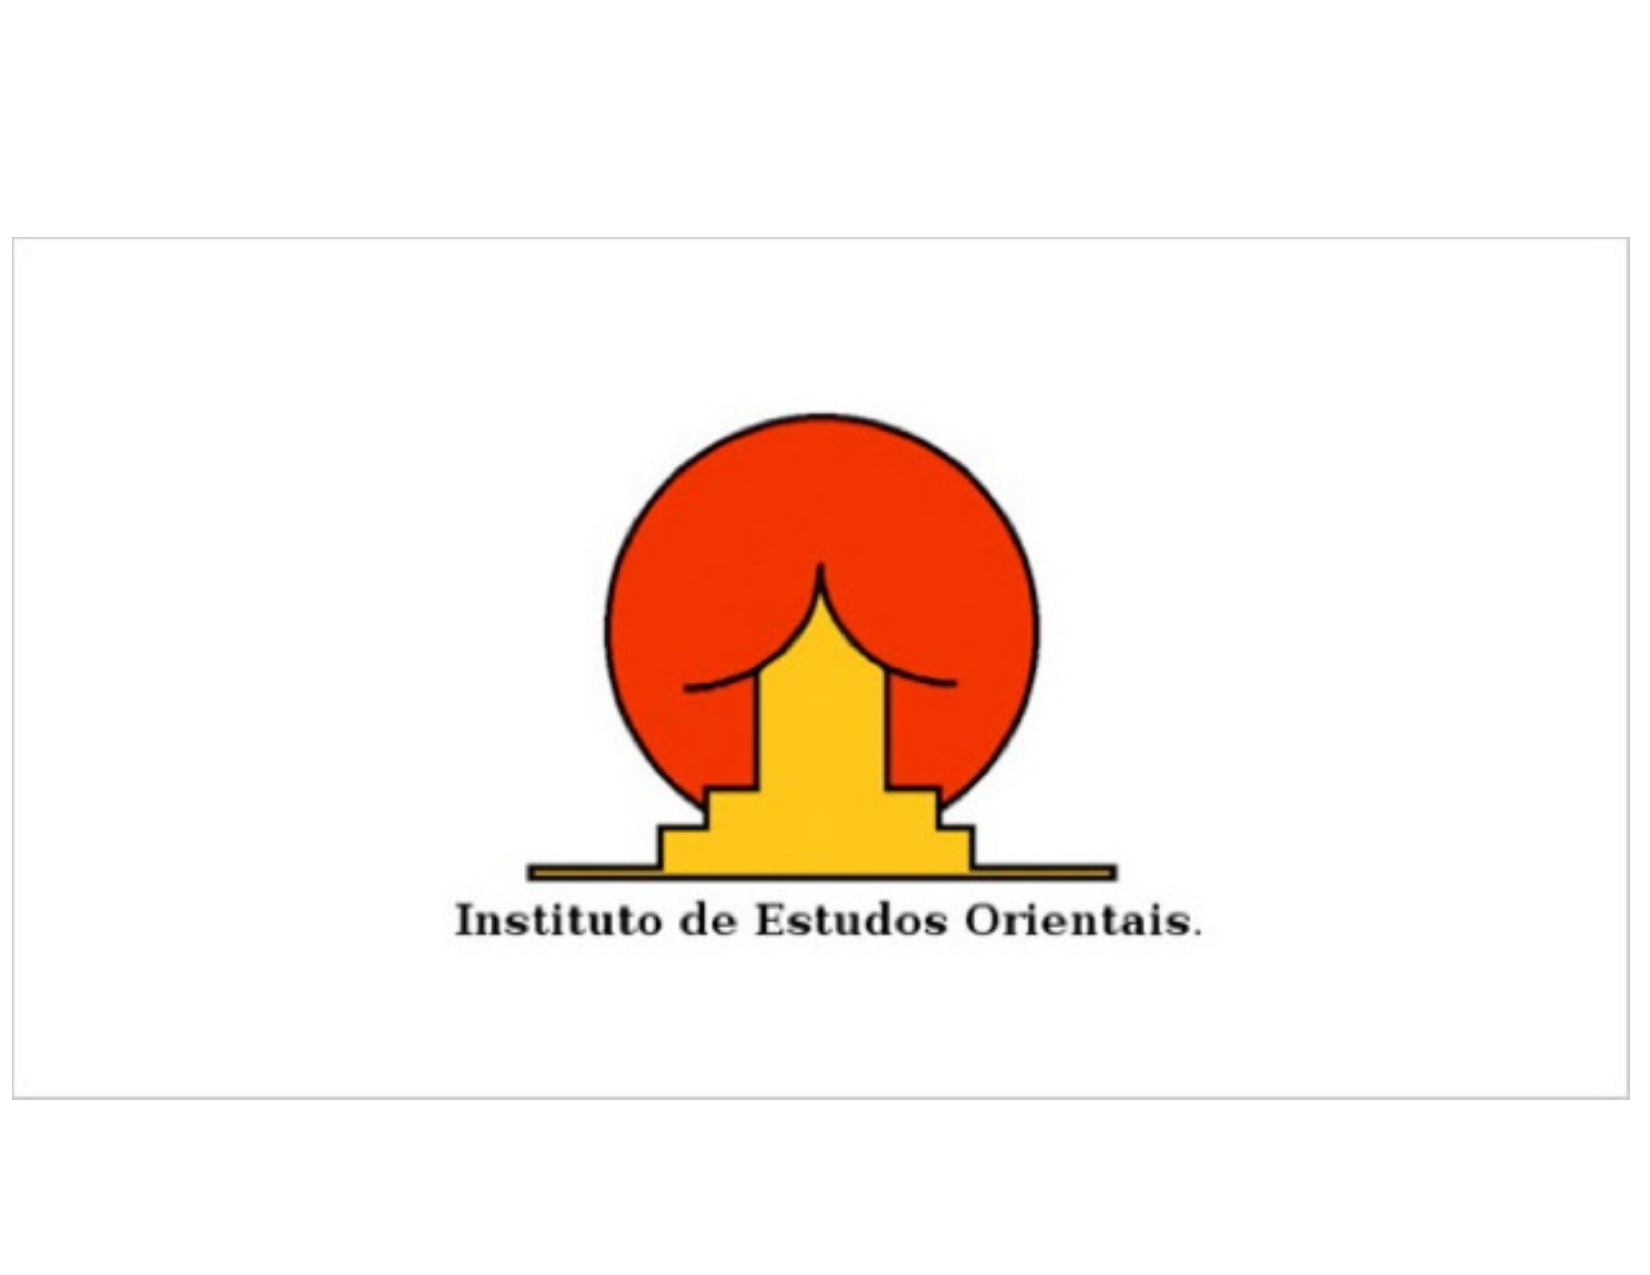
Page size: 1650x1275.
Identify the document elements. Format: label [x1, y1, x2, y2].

picture [12, 237, 1630, 1101]
